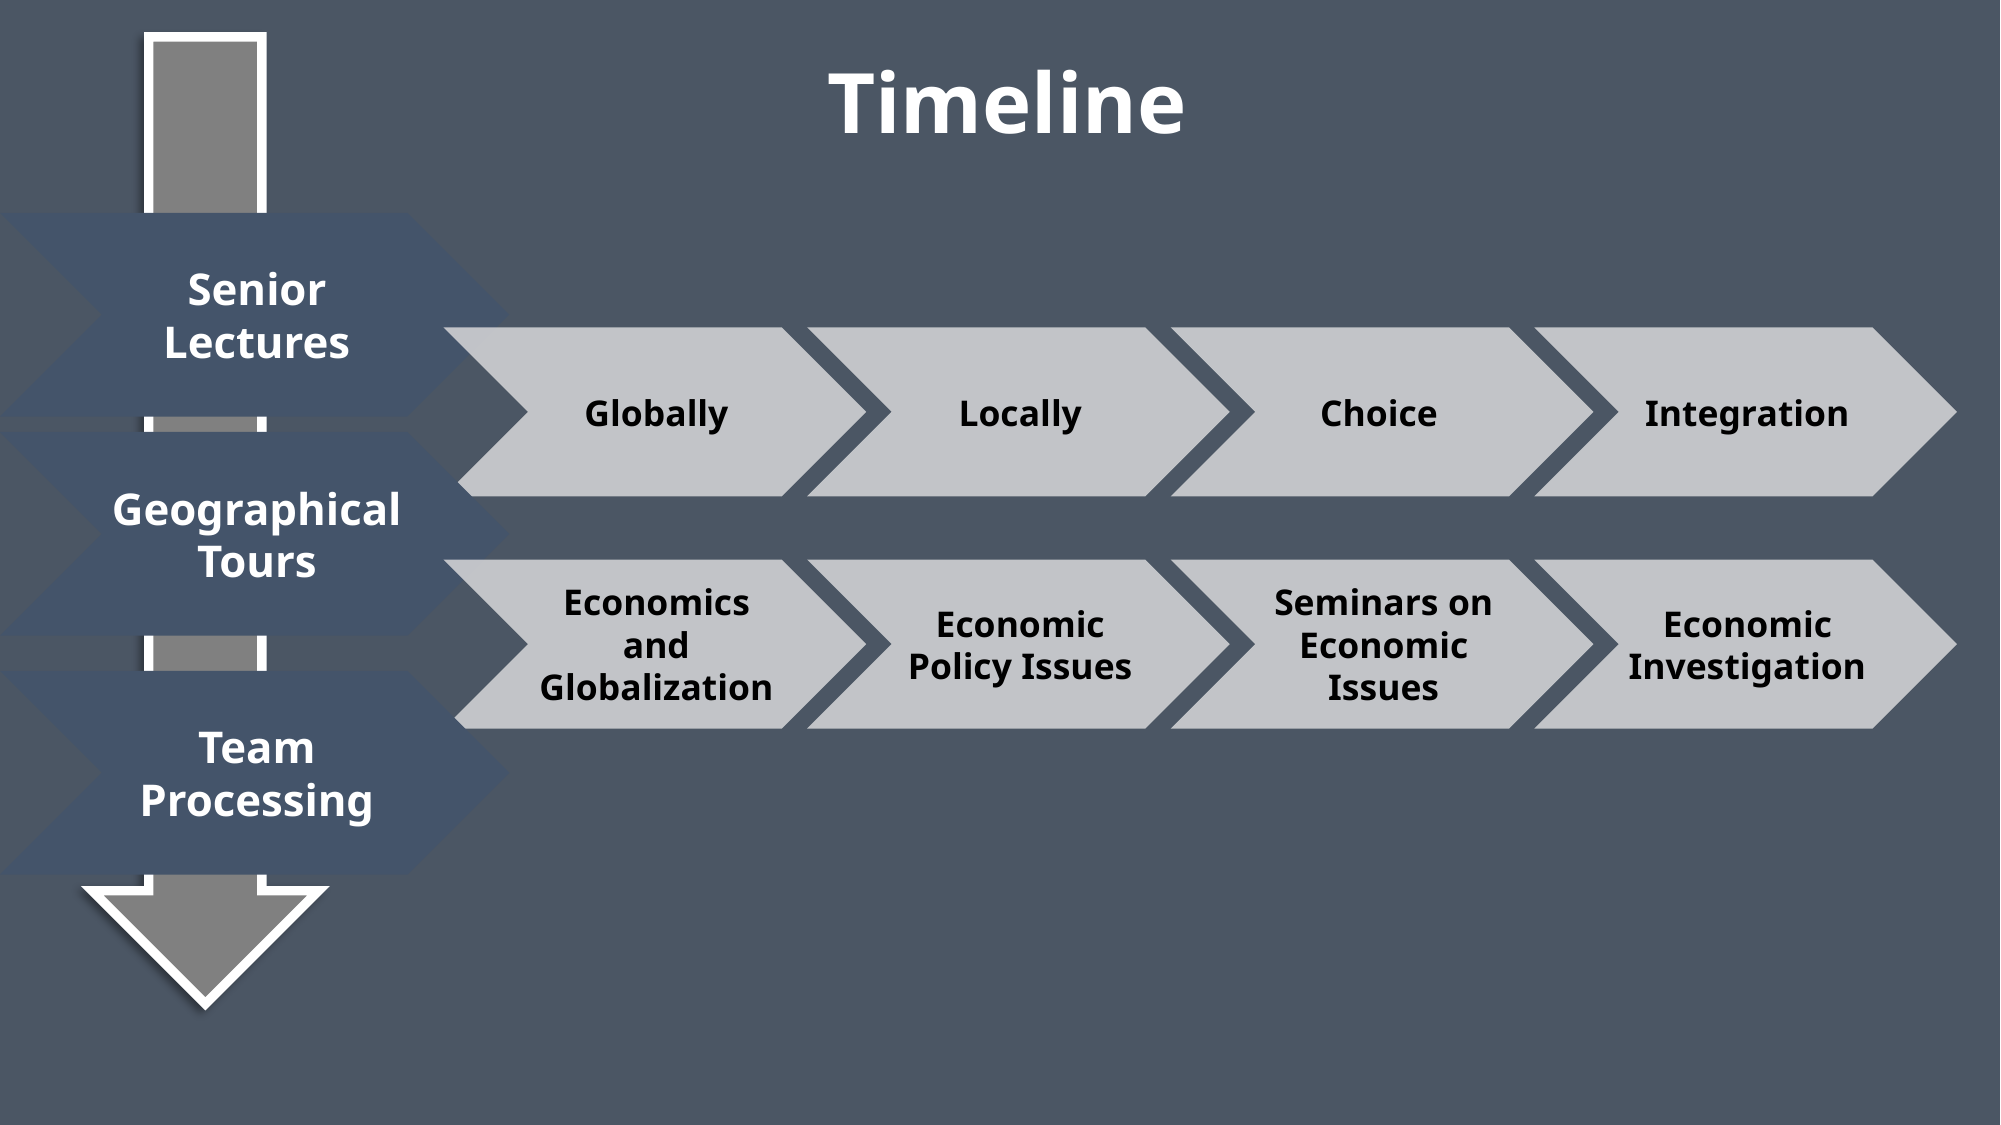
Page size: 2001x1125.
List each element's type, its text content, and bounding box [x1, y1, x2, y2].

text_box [0, 212, 1958, 1076]
text_box [147, 35, 263, 212]
text_box Timeline [812, 54, 1203, 160]
